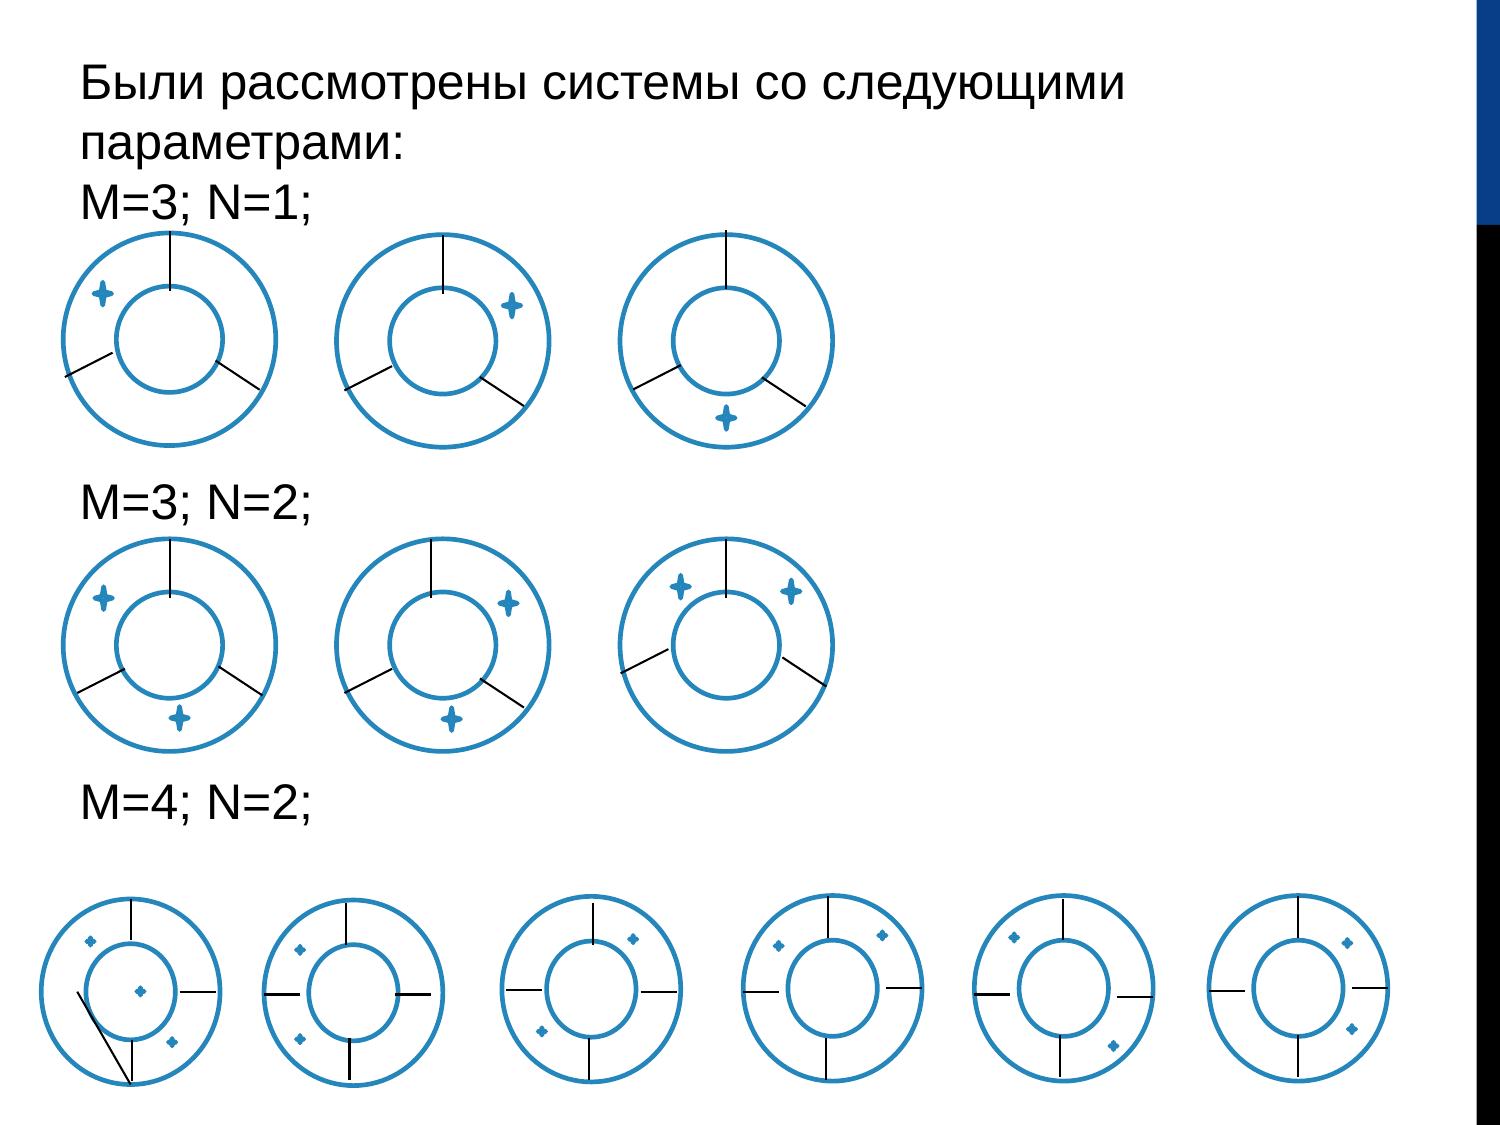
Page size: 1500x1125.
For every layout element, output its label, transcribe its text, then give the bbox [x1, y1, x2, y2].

text_box [347, 675, 530, 754]
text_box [781, 656, 827, 687]
text_box [497, 589, 520, 618]
text_box [334, 536, 433, 686]
text_box [617, 536, 728, 654]
text_box [294, 943, 307, 956]
text_box [740, 893, 925, 1084]
text_box [1341, 936, 1354, 950]
text_box [84, 935, 97, 948]
text_box [92, 584, 115, 612]
text_box [617, 232, 809, 450]
text_box [91, 279, 114, 308]
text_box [632, 364, 682, 390]
text_box [440, 705, 463, 733]
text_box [64, 352, 114, 378]
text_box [343, 668, 393, 694]
text_box [69, 357, 263, 448]
text_box [168, 704, 191, 732]
text_box [499, 894, 684, 1085]
text_box [627, 933, 640, 946]
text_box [761, 376, 807, 407]
text_box [261, 897, 446, 1088]
text_box [177, 230, 279, 378]
text_box [669, 572, 692, 601]
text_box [215, 360, 261, 391]
text_box [60, 230, 169, 361]
text_box Были рассмотрены системы со следующими параметрами: М=3; N=1; M=3; N=2; M=4; N=2; [64, 42, 1388, 838]
text_box [772, 939, 785, 952]
text_box [166, 1036, 179, 1049]
text_box [500, 291, 524, 320]
text_box [449, 232, 552, 402]
text_box [38, 896, 223, 1087]
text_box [217, 665, 263, 696]
text_box [294, 1033, 307, 1046]
text_box [1107, 1039, 1120, 1053]
text_box [436, 536, 552, 709]
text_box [76, 668, 126, 694]
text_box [479, 677, 525, 709]
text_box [479, 376, 525, 407]
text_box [620, 648, 669, 674]
text_box [622, 536, 835, 754]
text_box [1008, 931, 1021, 944]
text_box [972, 893, 1156, 1084]
text_box [715, 404, 738, 432]
text_box [1206, 893, 1390, 1084]
text_box [780, 577, 803, 606]
text_box [876, 929, 889, 942]
text_box [1345, 1023, 1359, 1036]
text_box [731, 232, 835, 404]
text_box [535, 1025, 549, 1038]
text_box [134, 985, 147, 998]
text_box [343, 365, 393, 391]
text_box [347, 371, 528, 450]
text_box [60, 536, 279, 754]
text_box [334, 232, 443, 382]
